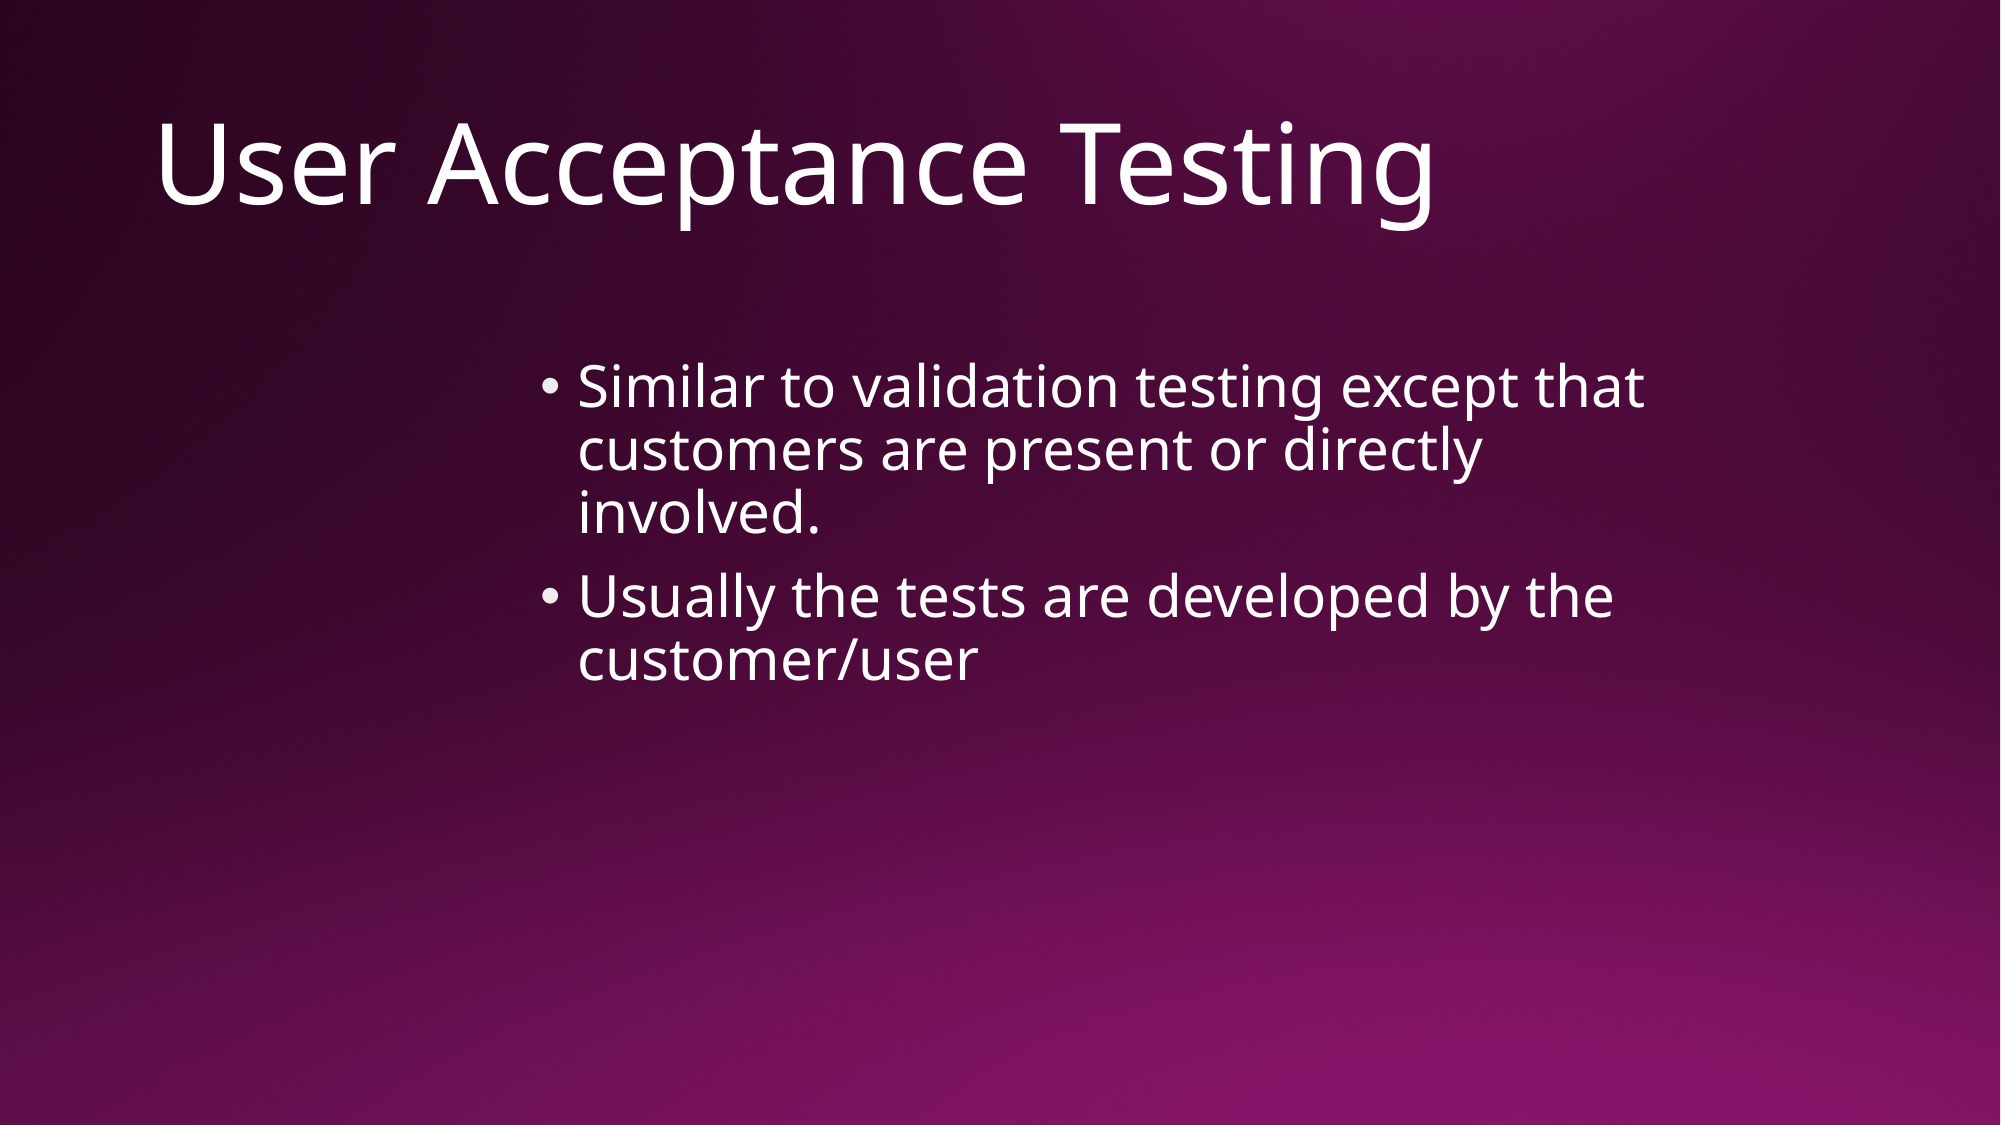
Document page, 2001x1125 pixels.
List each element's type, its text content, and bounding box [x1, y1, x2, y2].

title User Acceptance Testing [137, 59, 1863, 278]
picture [0, 0, 2001, 1125]
list Similar to validation testing except that customers are present or directly involved. Usually the tests are developed by the customer/user [525, 350, 1675, 1000]
